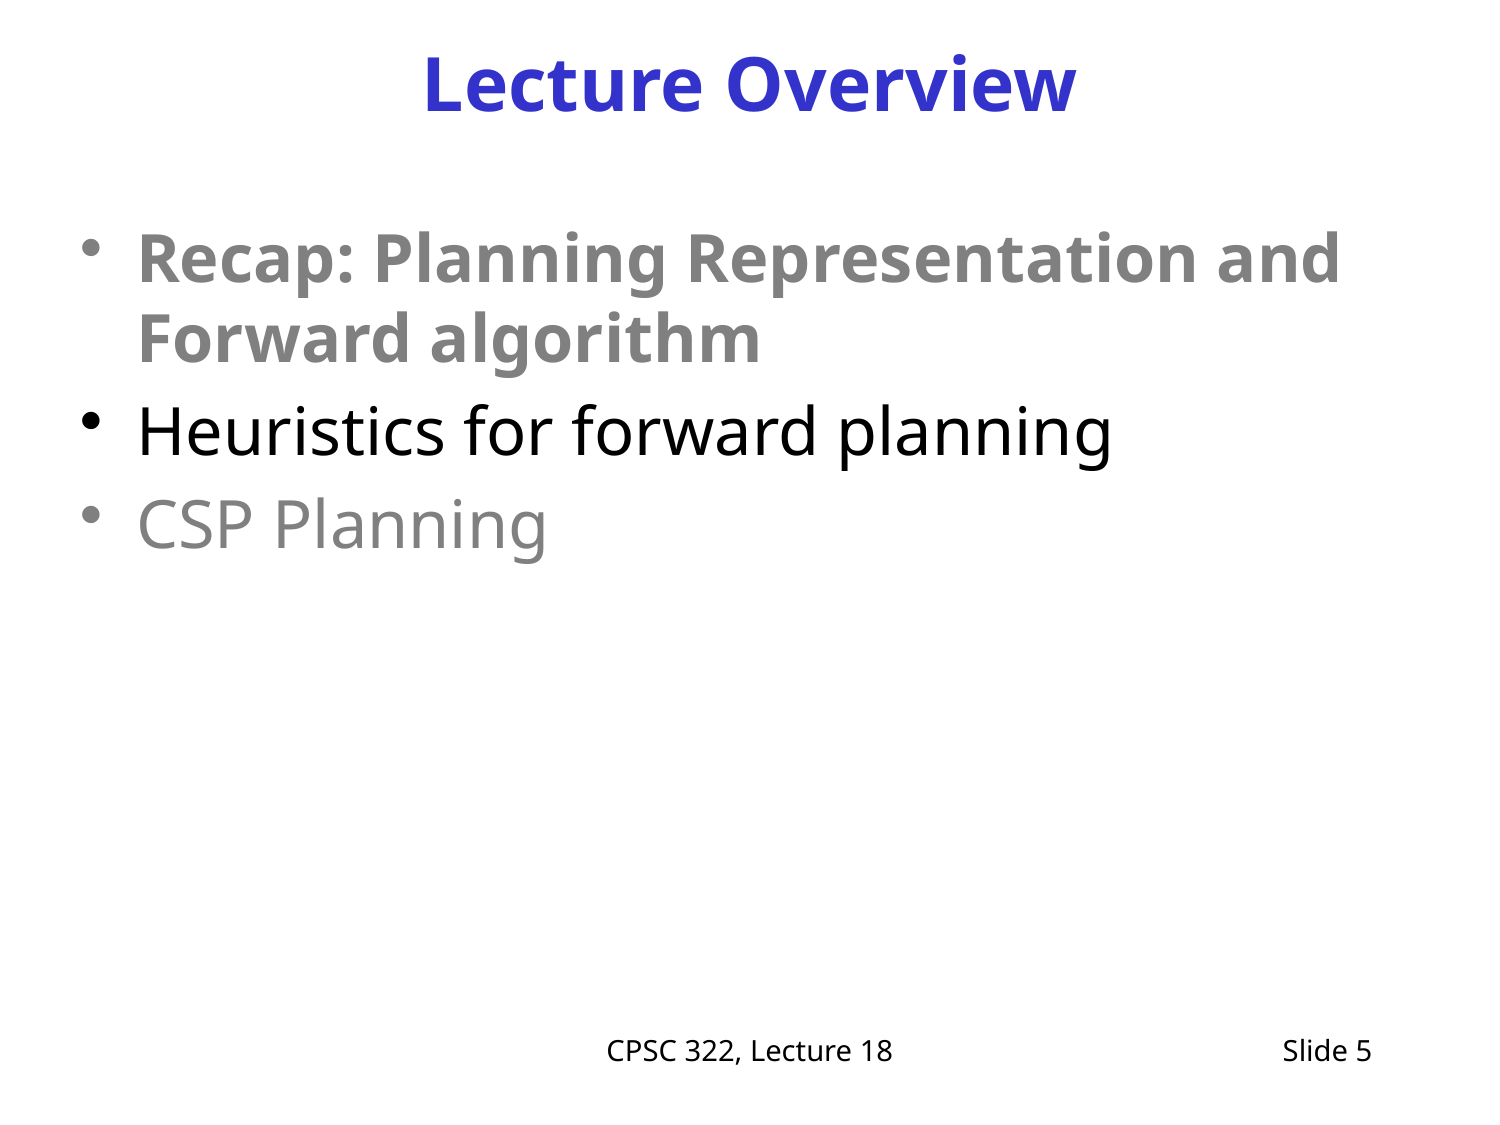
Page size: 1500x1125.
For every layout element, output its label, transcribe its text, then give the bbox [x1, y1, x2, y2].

title Lecture Overview [49, 24, 1451, 138]
list Recap: Planning Representation and Forward algorithm Heuristics for forward planning CSP Planning [64, 207, 1453, 946]
slide_number Slide 5 [1074, 1024, 1388, 1101]
footer CPSC 322, Lecture 18 [512, 1024, 988, 1101]
